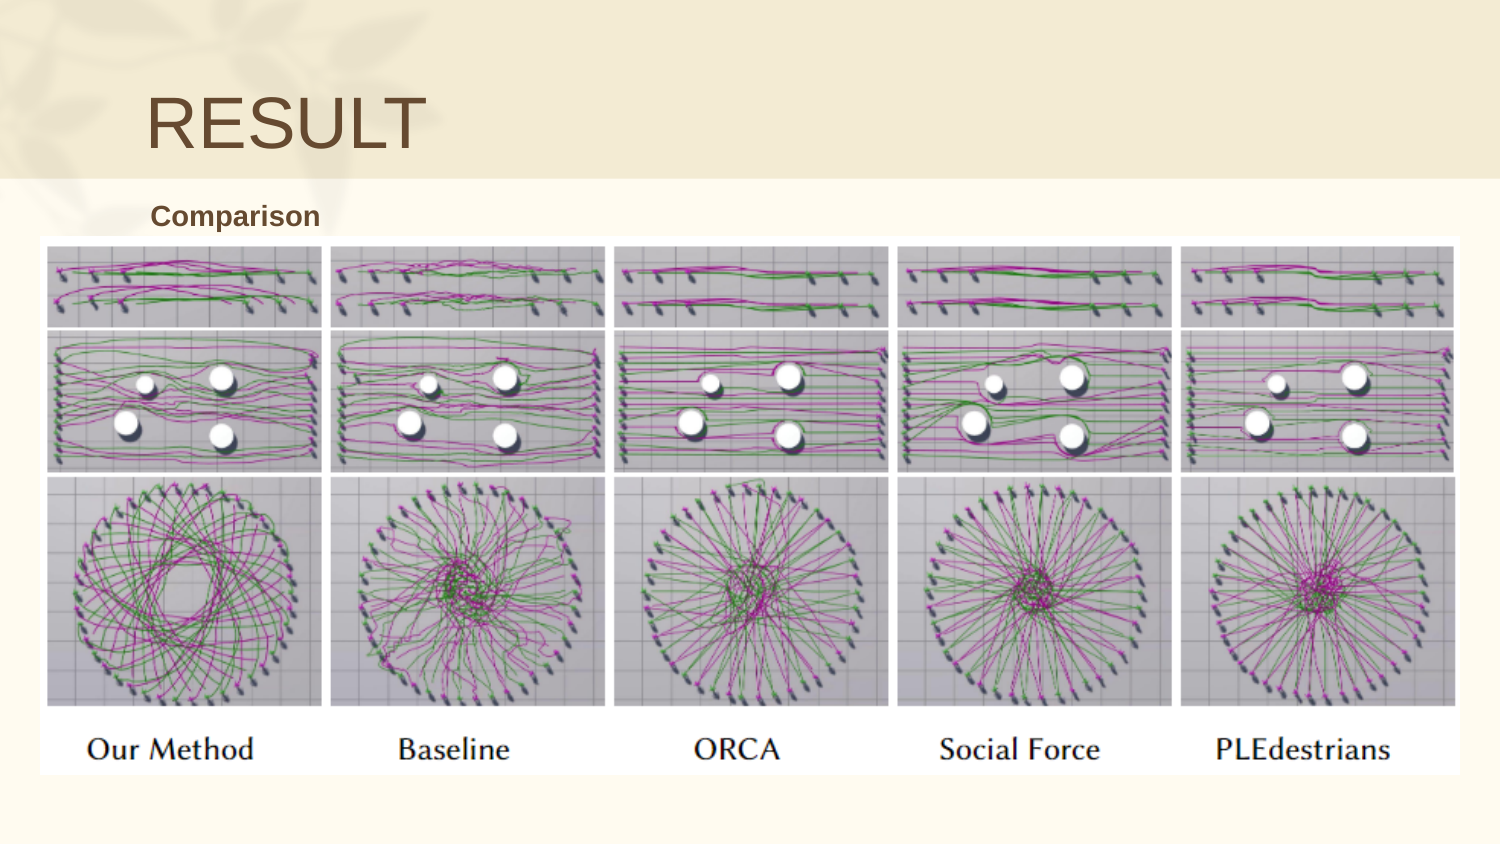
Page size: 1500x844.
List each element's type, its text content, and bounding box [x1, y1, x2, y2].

text_box Comparison [112, 165, 1388, 235]
text_box RESULT [130, 60, 1370, 154]
picture [0, 0, 1500, 844]
